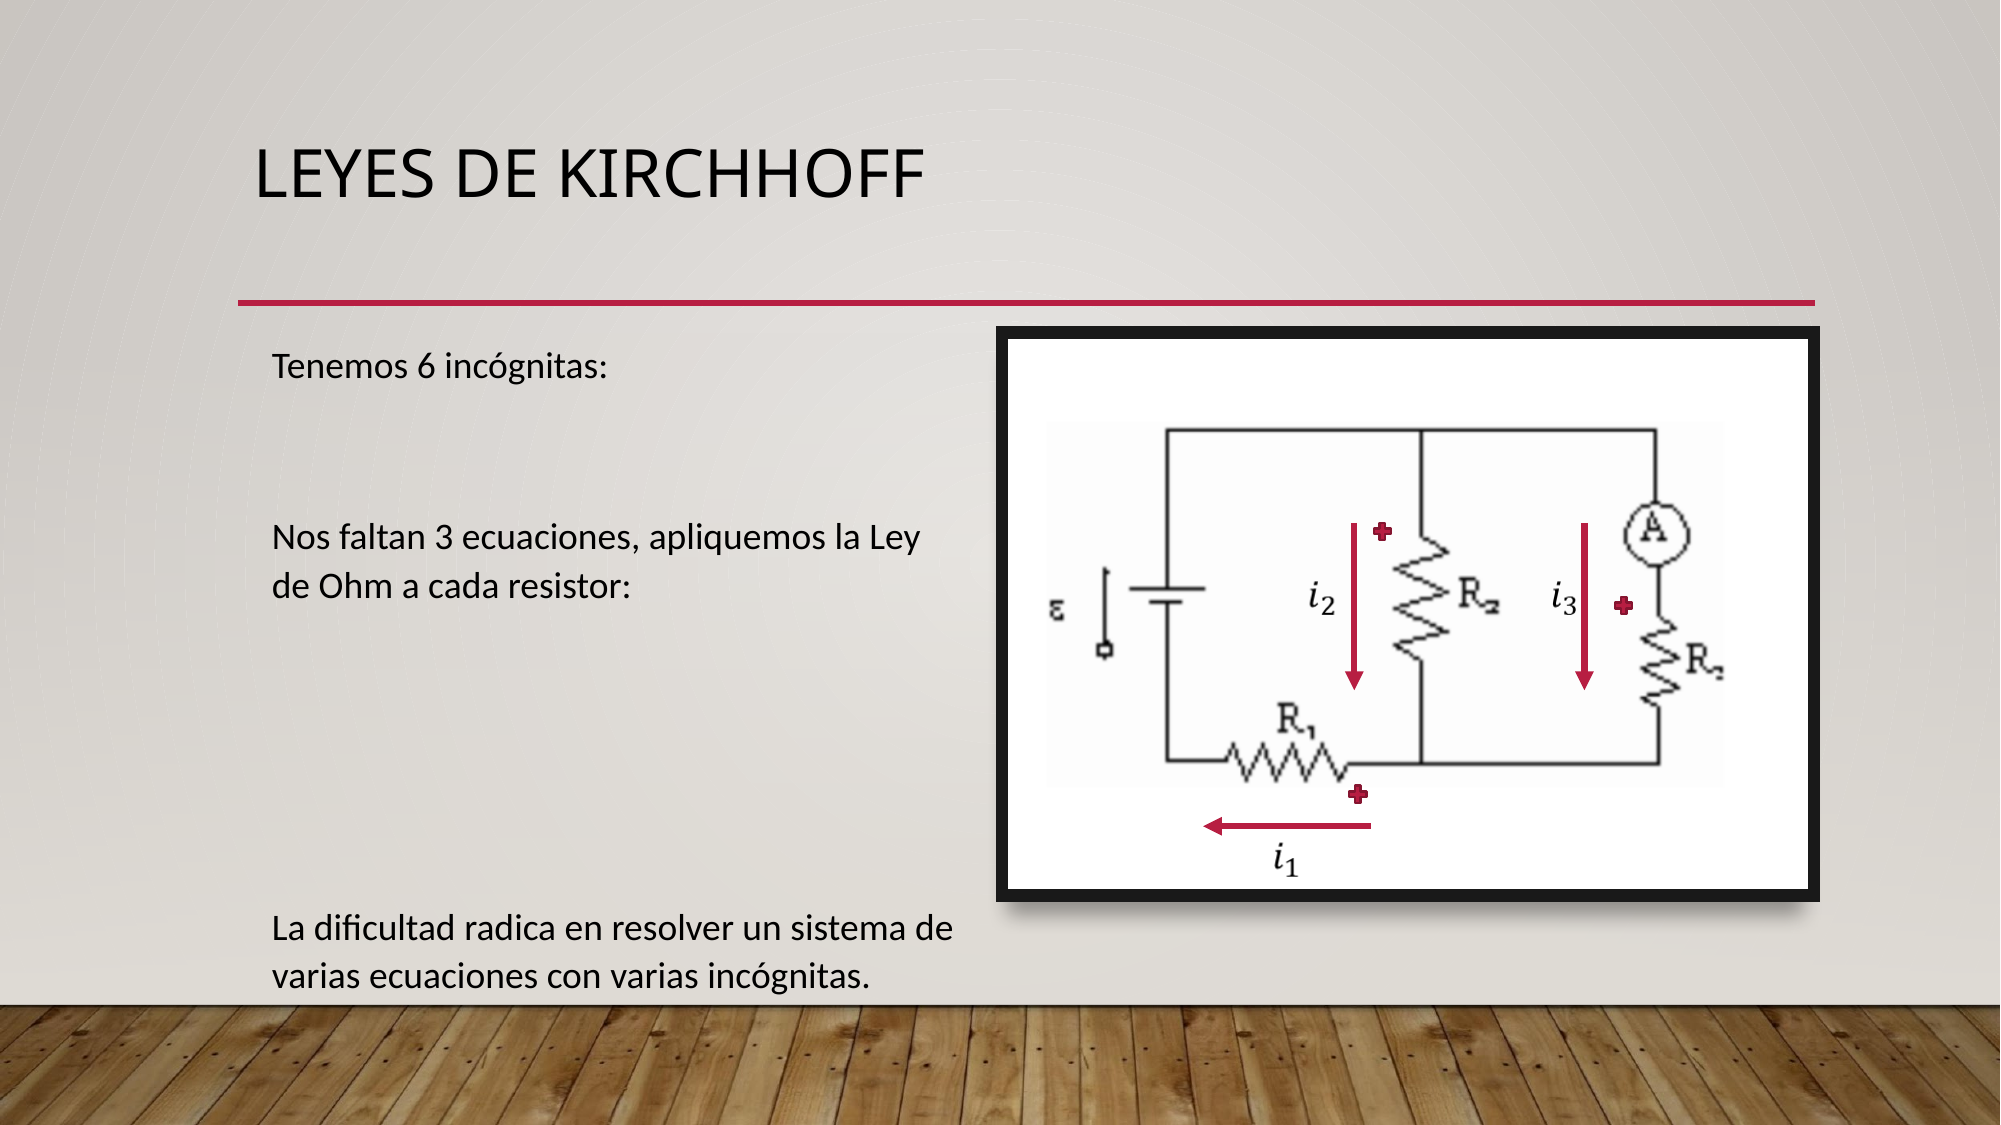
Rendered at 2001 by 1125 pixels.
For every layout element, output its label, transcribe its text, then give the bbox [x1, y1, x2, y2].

picture [1029, 400, 1787, 826]
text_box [1288, 522, 1356, 691]
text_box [1001, 329, 1815, 897]
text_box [1530, 522, 1599, 691]
picture [0, 1005, 2000, 1125]
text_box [1256, 771, 1318, 940]
title LEYES DE KIRCHHOFF [238, 131, 1814, 305]
